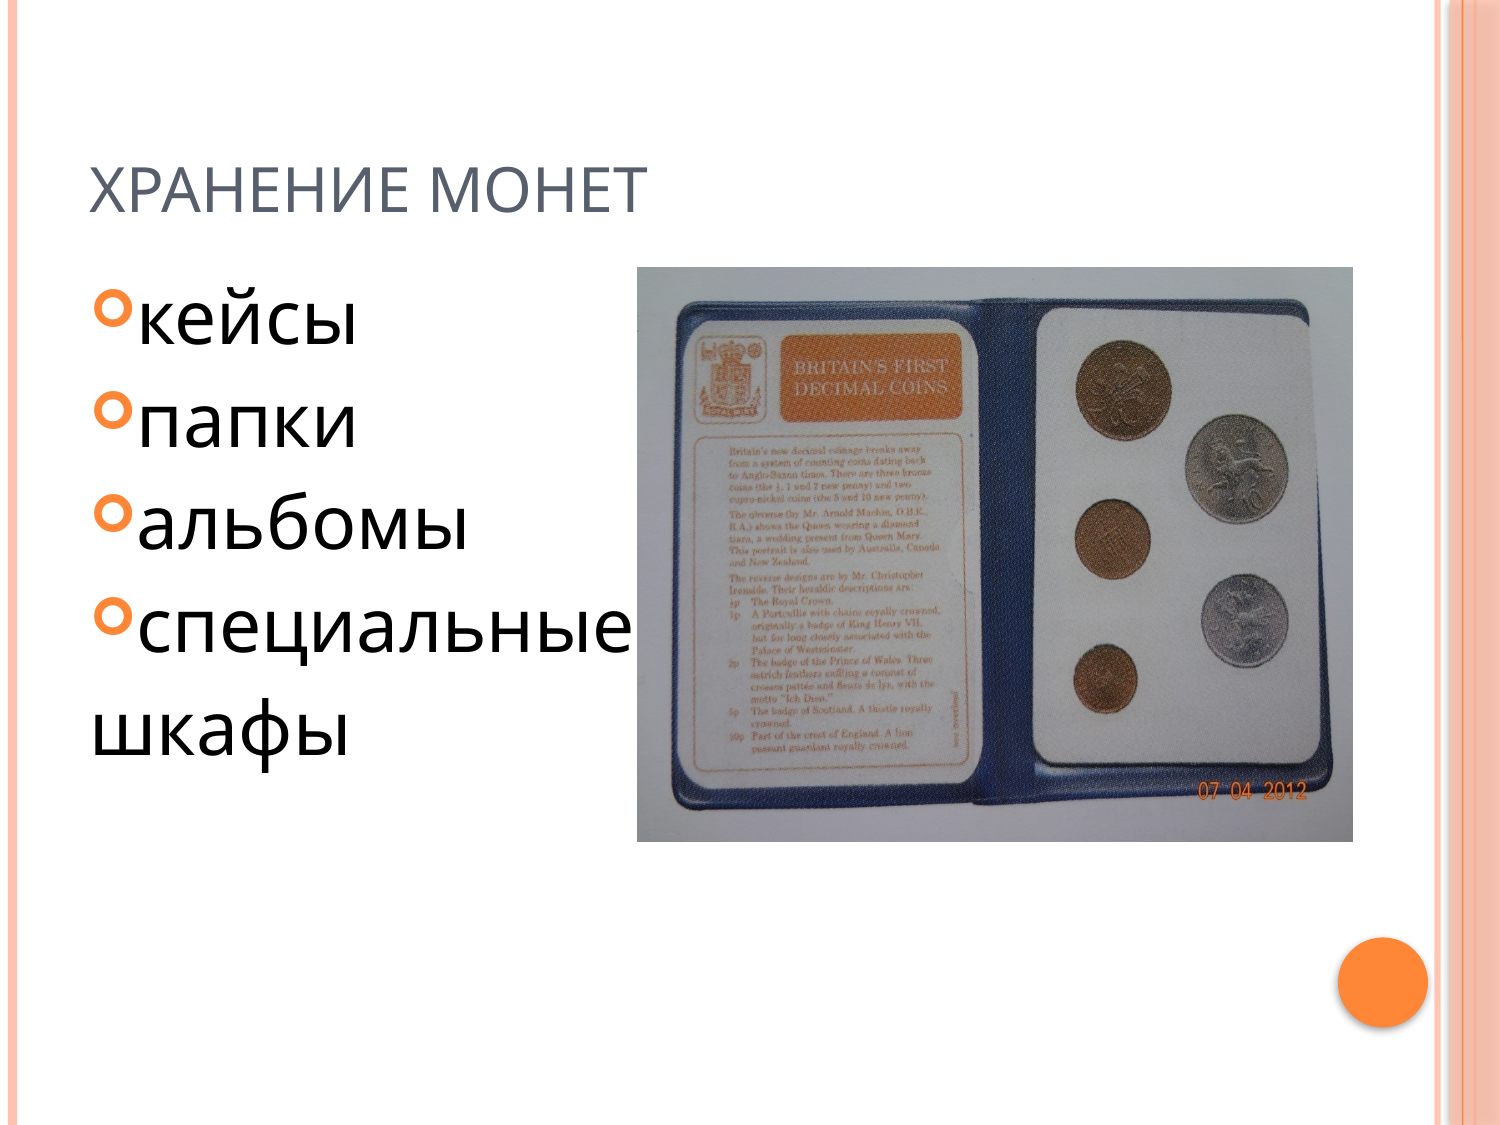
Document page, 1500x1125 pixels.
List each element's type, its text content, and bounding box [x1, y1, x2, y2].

picture [636, 266, 1353, 842]
list кейсы папки альбомы специальные шкафы [75, 262, 1300, 1062]
title Хранение монет [75, 45, 1300, 233]
